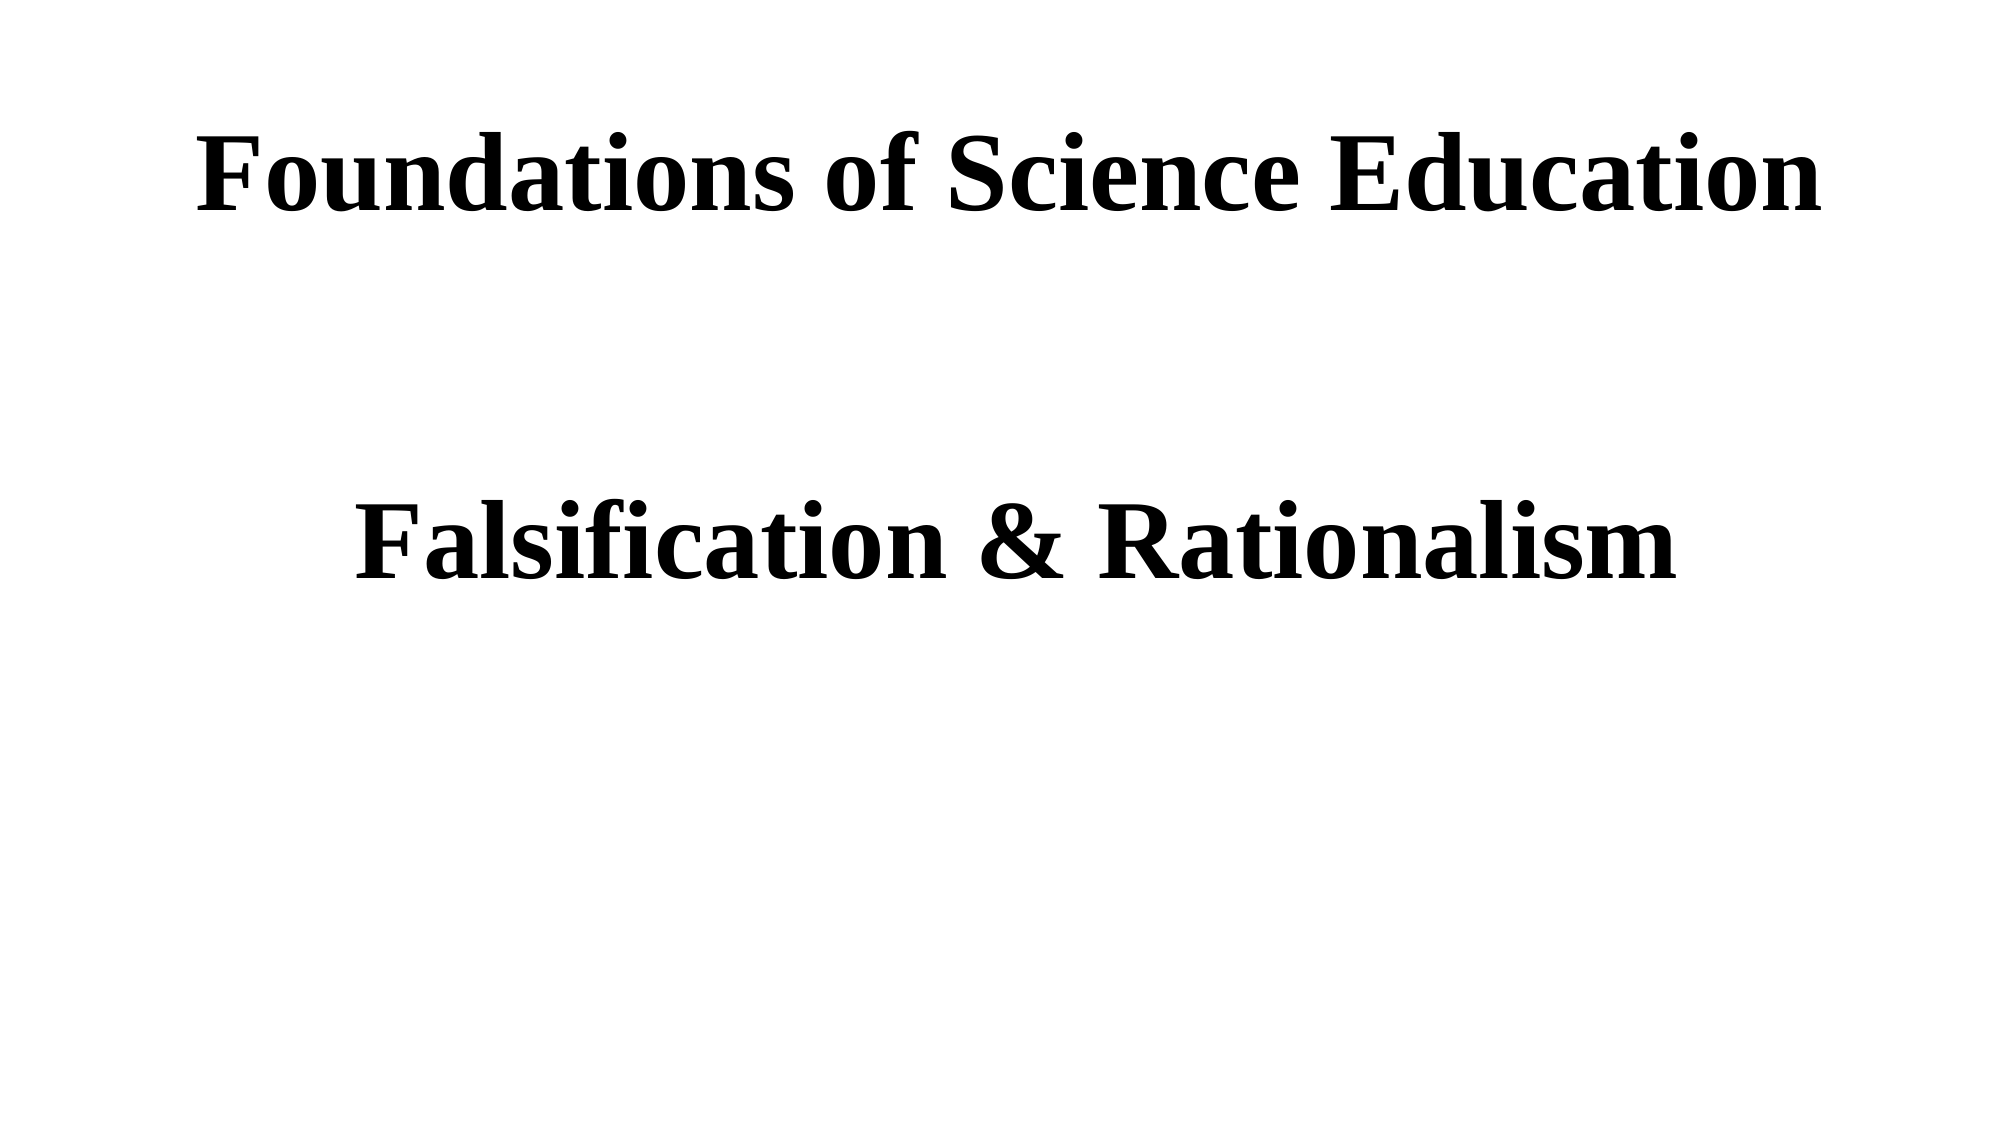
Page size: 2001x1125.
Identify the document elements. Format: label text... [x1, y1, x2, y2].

title Foundations of Science Education [58, 43, 1963, 242]
subtitle Falsification & Rationalism [116, 474, 1919, 1048]
